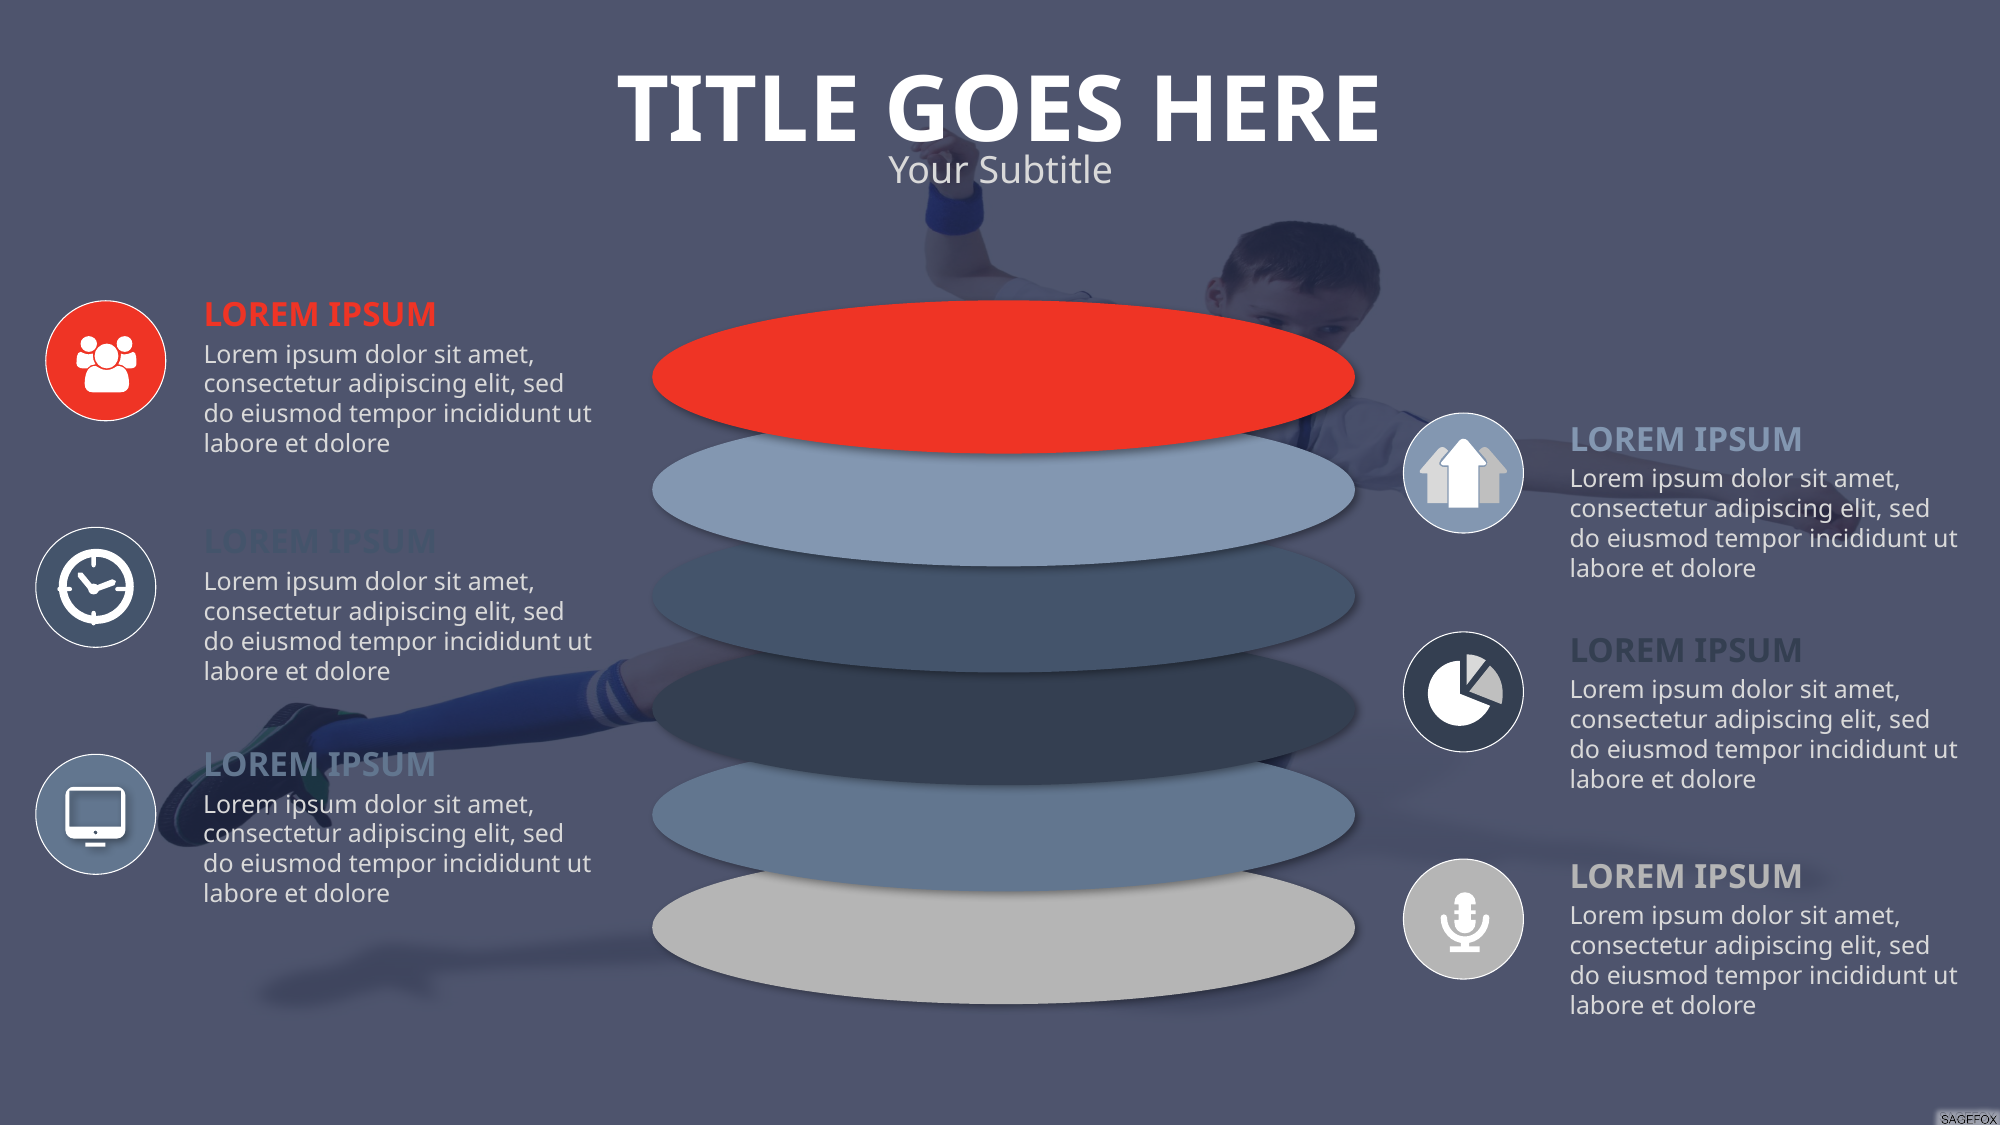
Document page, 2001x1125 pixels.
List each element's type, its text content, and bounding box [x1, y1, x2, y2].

picture [1938, 1114, 1999, 1125]
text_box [1427, 654, 1503, 726]
text_box [65, 786, 126, 839]
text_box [548, 42, 1452, 199]
text_box [651, 547, 1357, 674]
text_box LOREM IPSUM Lorem ipsum dolor sit amet, consectetur adipiscing elit, sed do eiusmod tempor incididunt ut labore et dolore [1559, 623, 1977, 799]
text_box LOREM IPSUM Lorem ipsum dolor sit amet, consectetur adipiscing elit, sed do eiusmod tempor incididunt ut labore et dolore [193, 288, 611, 463]
text_box LOREM IPSUM Lorem ipsum dolor sit amet, consectetur adipiscing elit, sed do eiusmod tempor incididunt ut labore et dolore [193, 738, 610, 913]
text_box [57, 548, 134, 626]
text_box [34, 753, 157, 876]
text_box [651, 299, 1357, 455]
text_box [34, 526, 157, 649]
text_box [1440, 892, 1490, 953]
text_box [651, 875, 1357, 1006]
text_box LOREM IPSUM Lorem ipsum dolor sit amet, consectetur adipiscing elit, sed do eiusmod tempor incididunt ut labore et dolore [193, 515, 611, 691]
text_box [651, 657, 1357, 787]
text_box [45, 300, 166, 421]
text_box [651, 438, 1357, 568]
text_box LOREM IPSUM Lorem ipsum dolor sit amet, consectetur adipiscing elit, sed do eiusmod tempor incididunt ut labore et dolore [1559, 849, 1977, 1025]
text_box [1418, 438, 1509, 508]
text_box [651, 766, 1357, 893]
text_box [85, 842, 106, 847]
text_box LOREM IPSUM Lorem ipsum dolor sit amet, consectetur adipiscing elit, sed do eiusmod tempor incididunt ut labore et dolore [1559, 412, 1977, 588]
text_box [1402, 858, 1525, 981]
text_box [1402, 411, 1525, 535]
text_box [1402, 630, 1525, 753]
